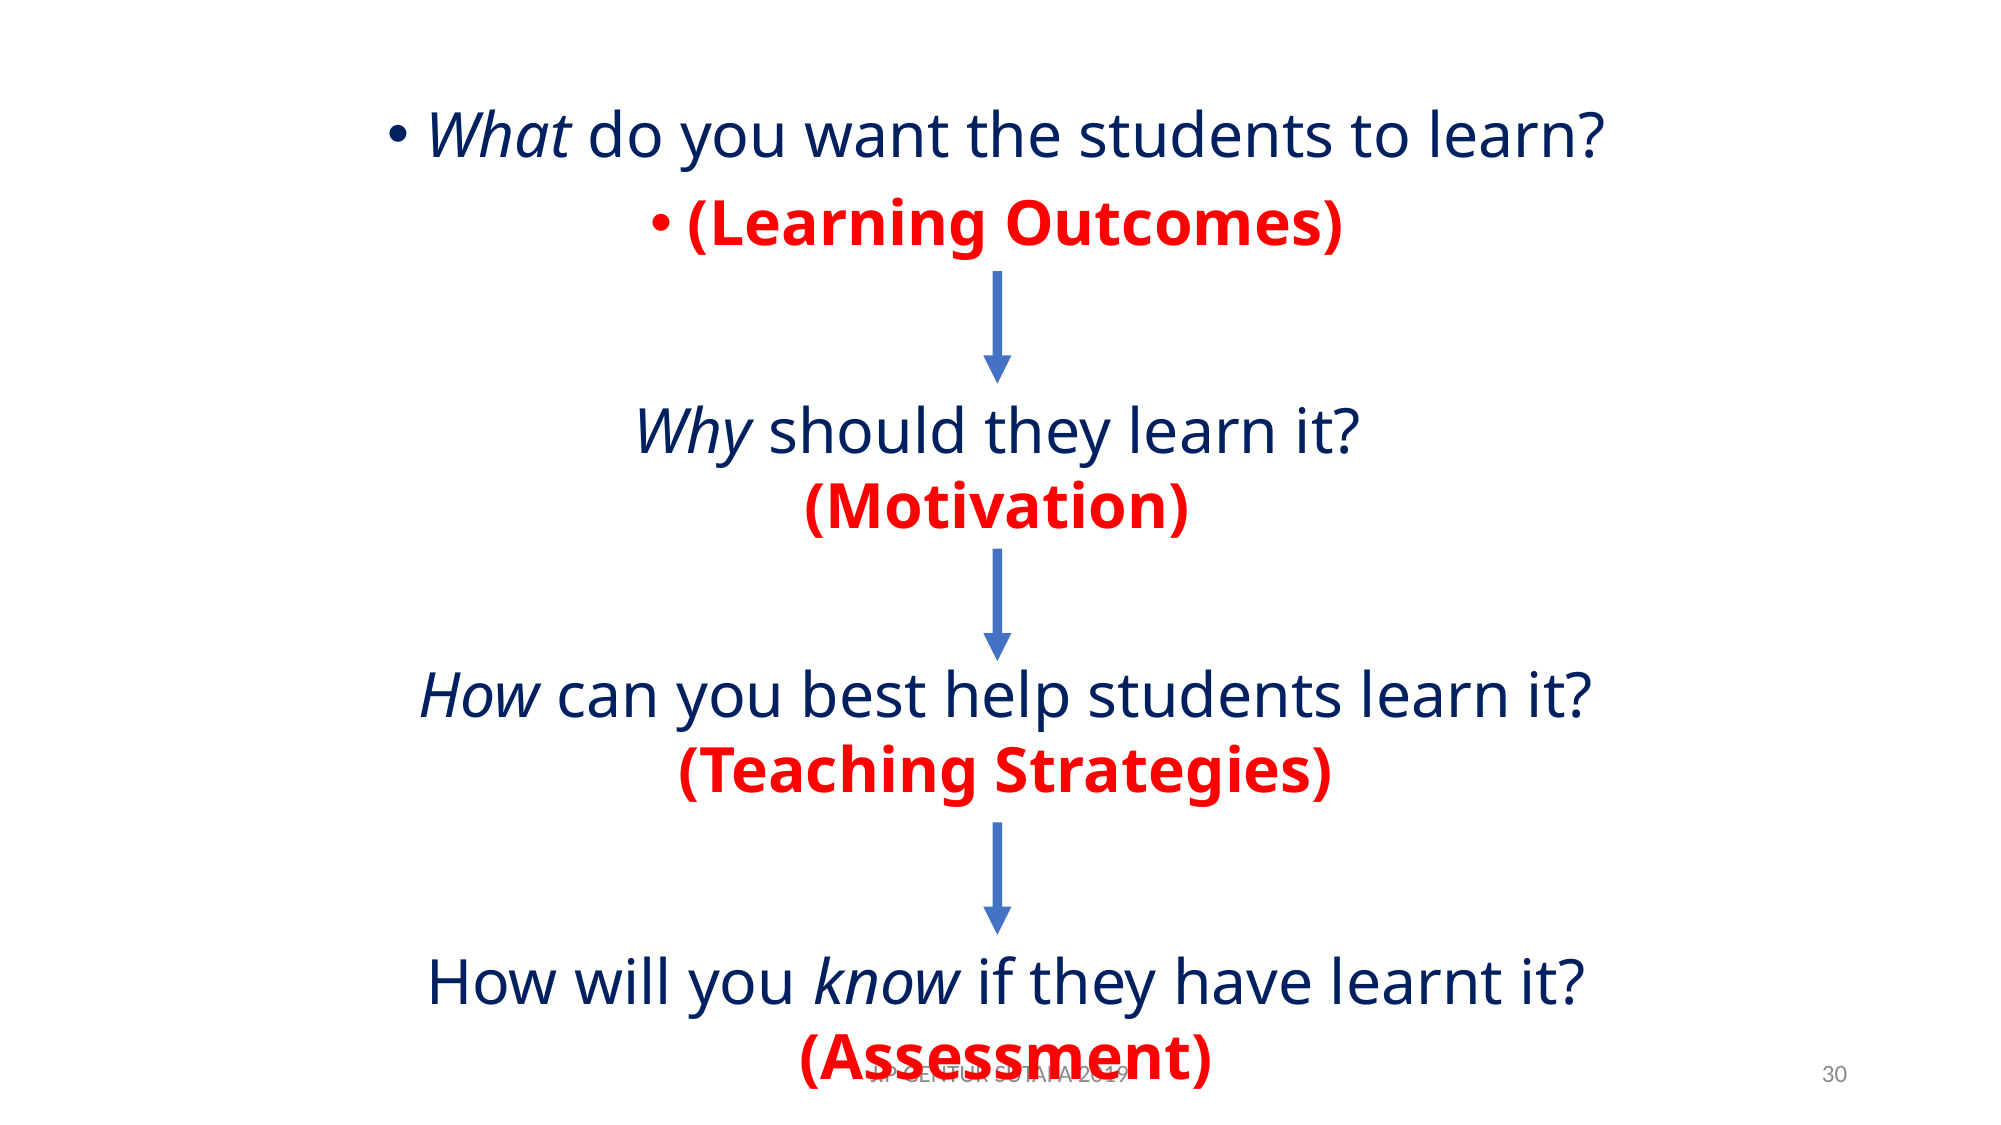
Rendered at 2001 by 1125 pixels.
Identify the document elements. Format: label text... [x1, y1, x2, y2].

text_box [991, 822, 1004, 935]
text_box [991, 271, 1004, 384]
text_box How will you know if they have learnt it? (Assessment) [333, 934, 1679, 1100]
slide_number 30 [1412, 1042, 1863, 1103]
footer J.P GENTUR SUTAPA 2019 [662, 1042, 1338, 1103]
text_box Why should they learn it? (Motivation) [416, 383, 1579, 549]
text_box [991, 548, 1004, 662]
list What do you want the students to learn? (Learning Outcomes) [134, 0, 1860, 653]
text_box How can you best help students learn it? (Teaching Strategies) [287, 647, 1725, 812]
